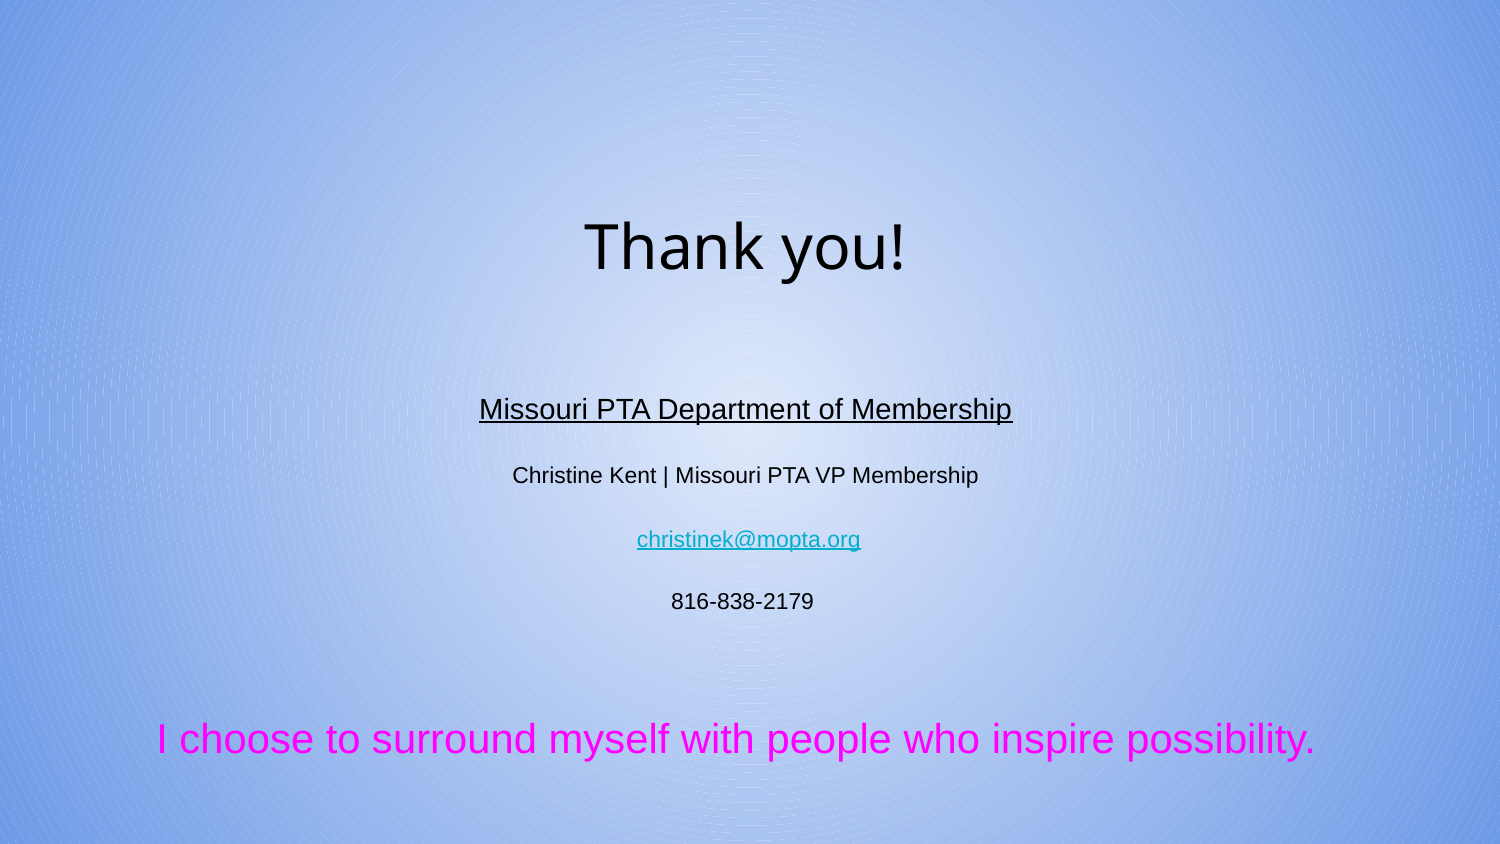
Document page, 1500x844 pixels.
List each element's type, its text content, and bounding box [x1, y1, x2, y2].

title Thank you! [46, 192, 1445, 287]
text_box I choose to surround myself with people who inspire possibility. [46, 696, 1427, 769]
list Missouri PTA Department of Membership Christine Kent | Missouri PTA VP Membership christinek@mopta.org 816-838-2179 [46, 370, 1445, 624]
